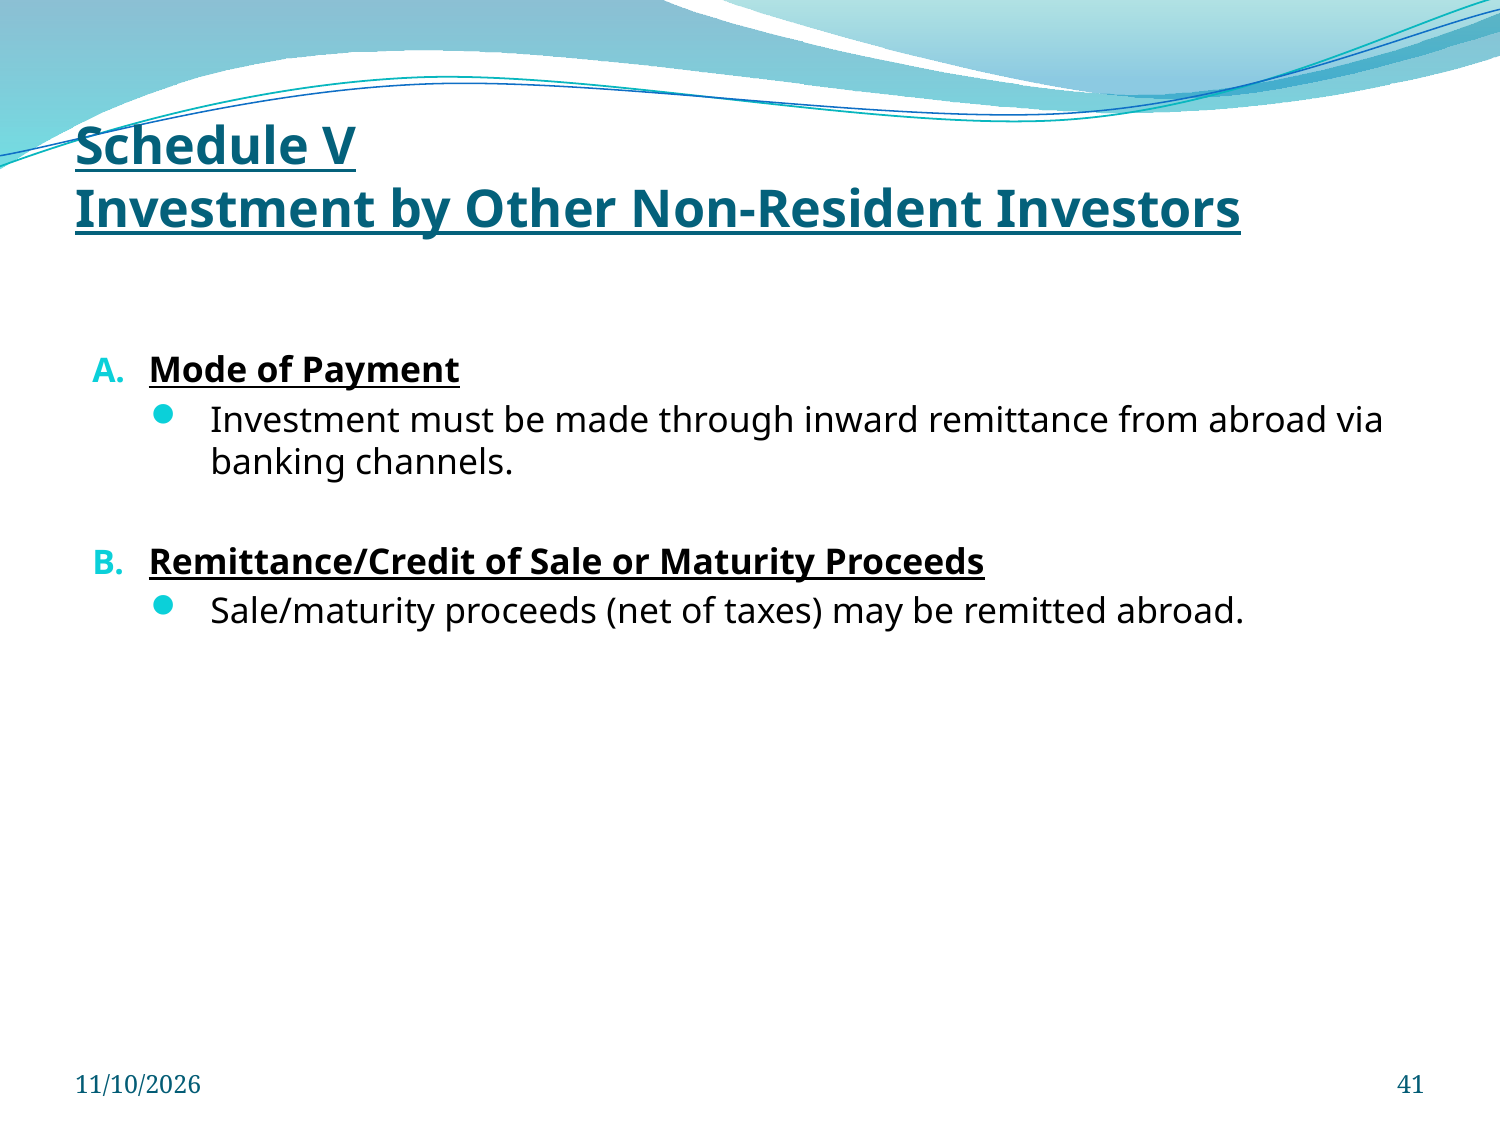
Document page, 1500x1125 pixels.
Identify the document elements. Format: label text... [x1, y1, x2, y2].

slide_number 41 [1299, 1042, 1425, 1103]
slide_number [75, 1042, 425, 1103]
title Schedule V Investment by Other Non-Resident Investors [75, 115, 1425, 238]
list Mode of Payment Investment must be made through inward remittance from abroad via banking channels. Remittance/Credit of Sale or Maturity Proceeds Sale/maturity proceeds (net of taxes) may be remitted abroad. [77, 340, 1428, 1103]
